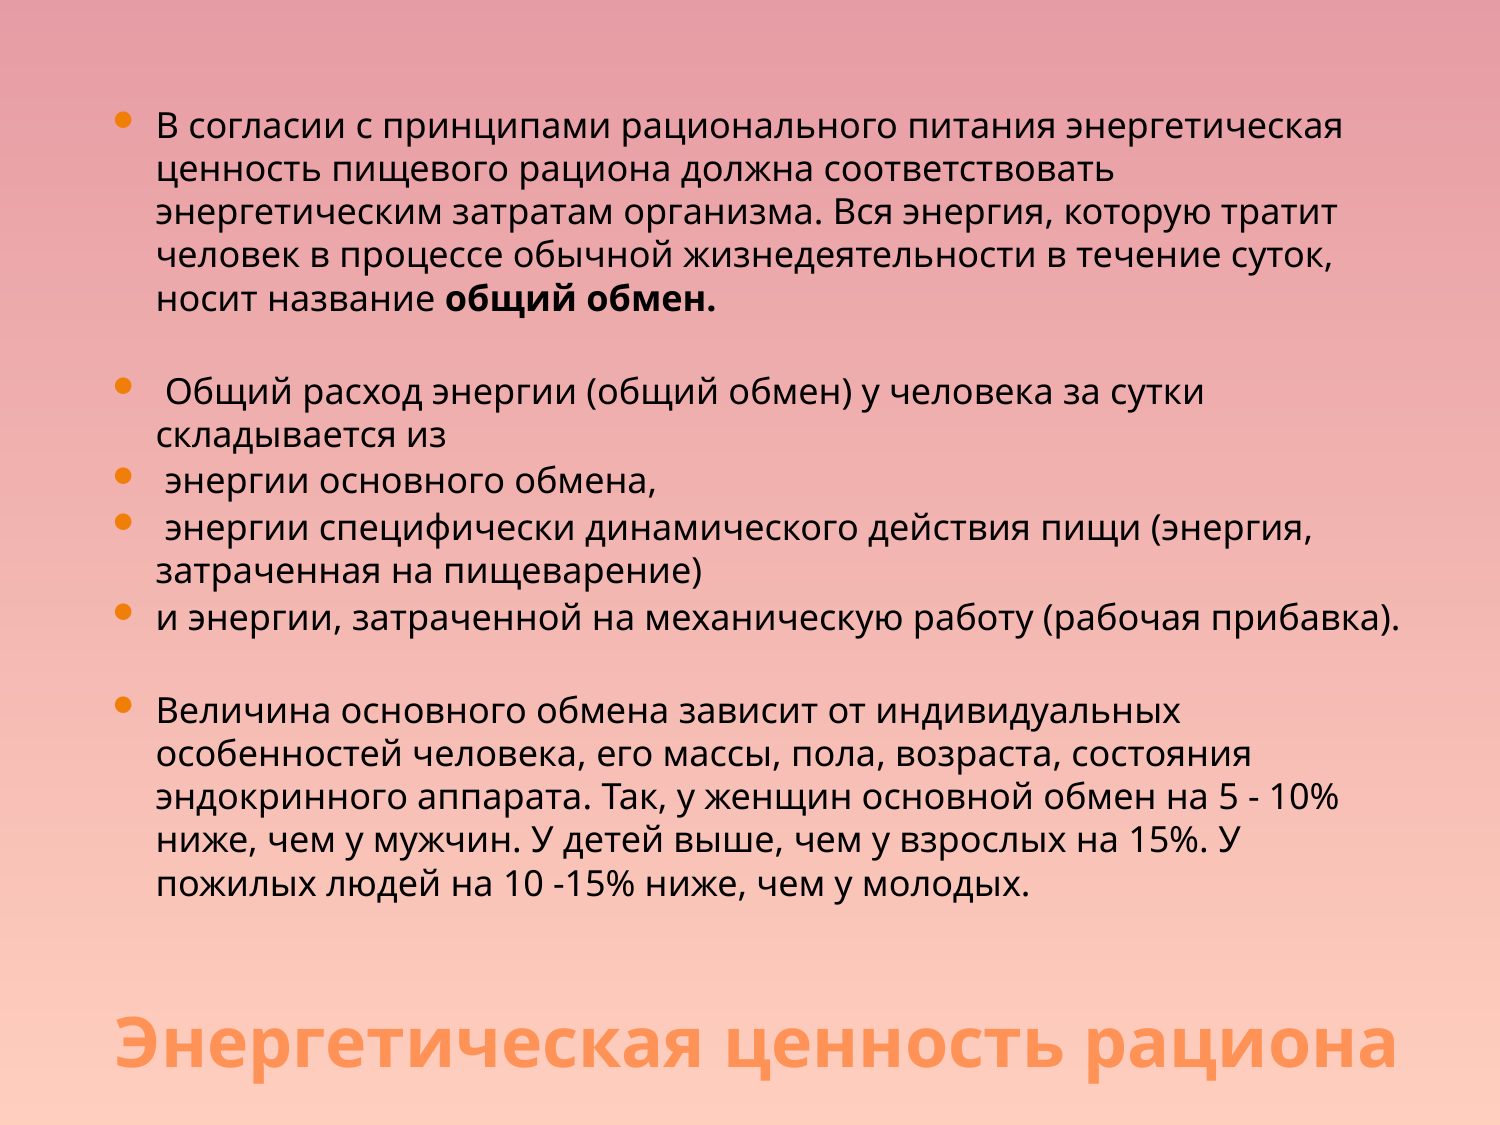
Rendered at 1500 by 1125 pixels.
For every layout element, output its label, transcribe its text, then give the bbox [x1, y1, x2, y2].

title Энергетическая ценность рациона [100, 916, 1443, 1090]
list В согласии с принципами рационального питания энергетическая ценность пищевого рациона должна соответствовать энергетическим затратам организма. Вся энергия, которую тратит человек в процессе обычной жизнедеятельности в течение суток, носит название общий обмен. Общий расход энергии (общий обмен) у человека за сутки складывается из энергии основного обмена, энергии специфически динамического действия пищи (энергия, затраченная на пищеварение) и энергии, затраченной на механическую работу (рабочая прибавка). Величина основного обмена зависит от индивидуальных особенностей человека, его массы, пола, возраста, состояния эндокринного аппарата. Так, у женщин основной обмен на 5 - 10% ниже, чем у мужчин. У детей выше, чем у взрослых на 15%. У пожилых людей на 10 -15% ниже, чем у молодых. [82, 86, 1425, 929]
